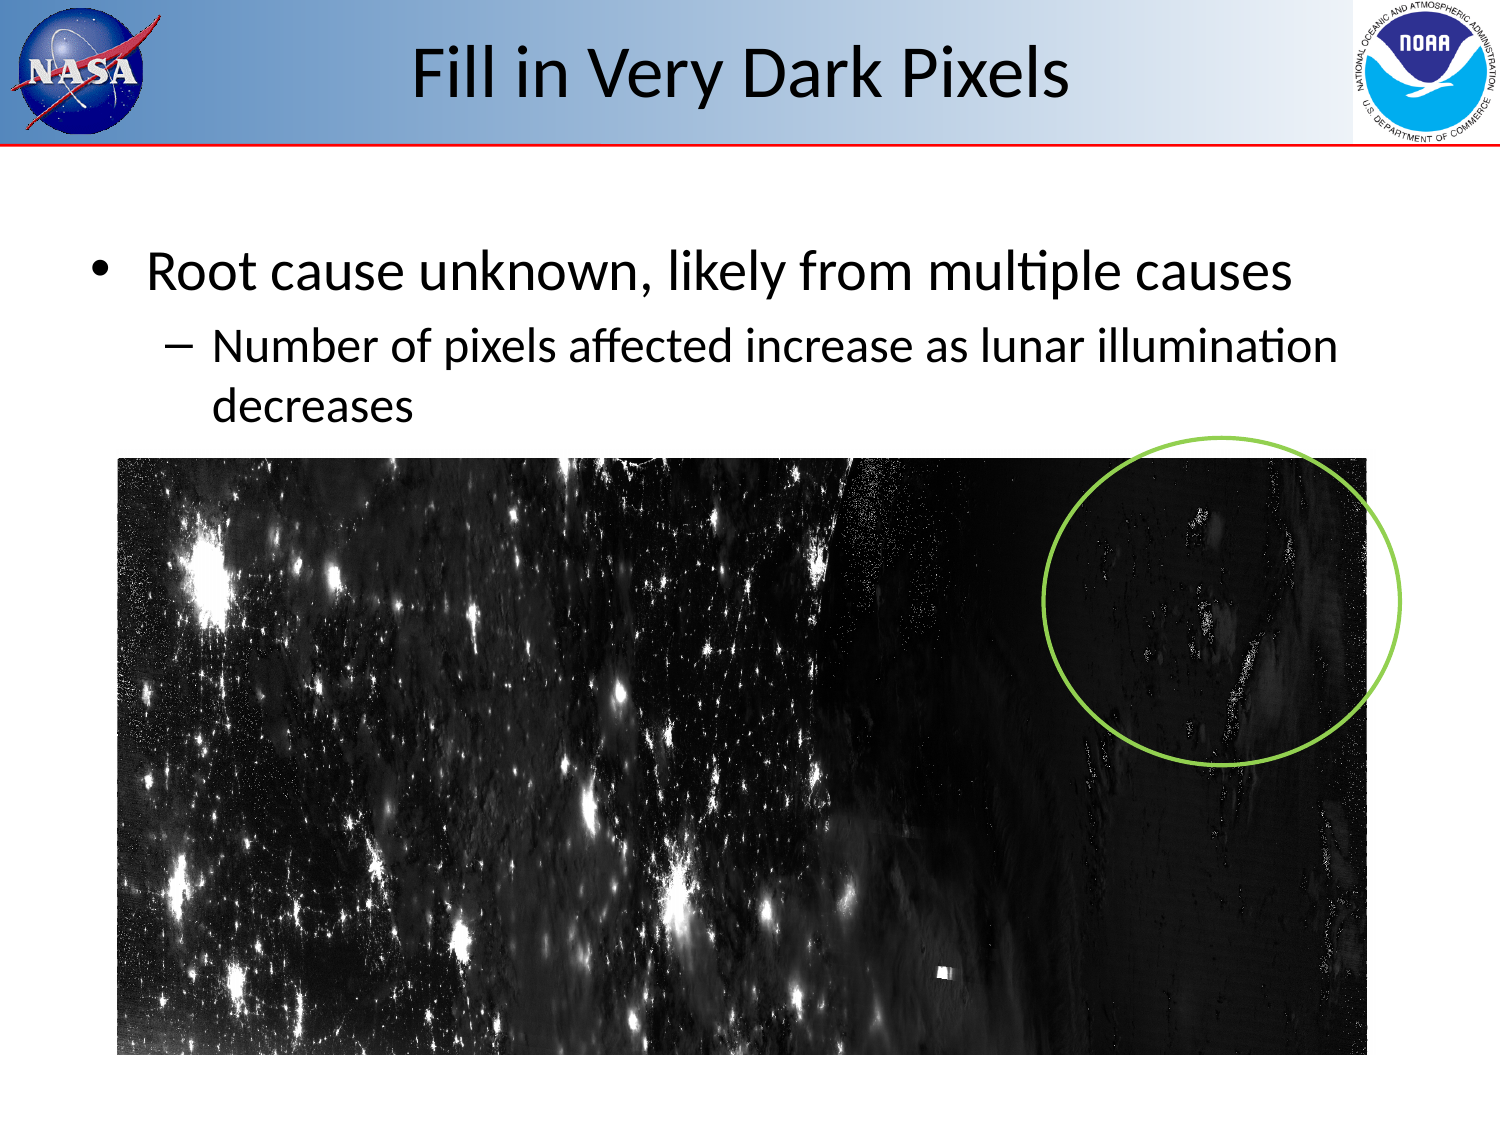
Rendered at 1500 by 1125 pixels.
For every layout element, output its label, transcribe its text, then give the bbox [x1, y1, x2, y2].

title Fill in Very Dark Pixels [75, 0, 1425, 135]
list Root cause unknown, likely from multiple causes Number of pixels affected increase as lunar illumination decreases [75, 224, 1425, 1005]
picture [0, 0, 161, 142]
text_box [1382, 525, 1403, 678]
picture [116, 449, 1378, 1055]
picture [1353, 0, 1498, 144]
text_box [1153, 435, 1290, 448]
